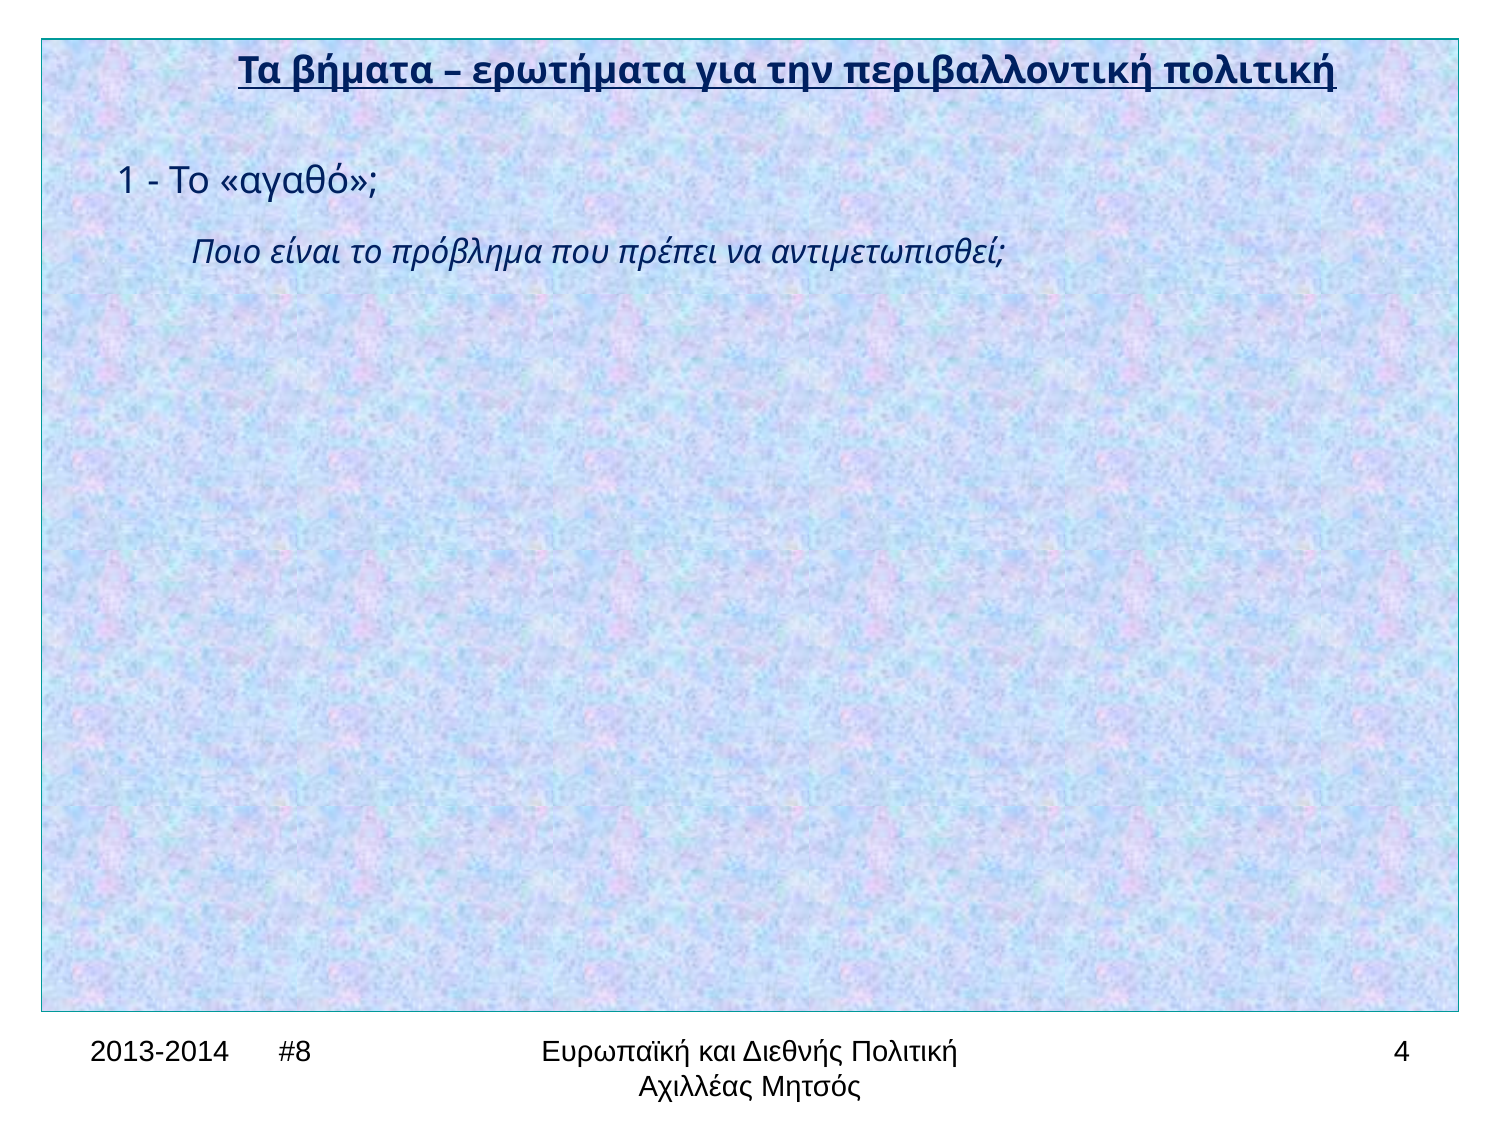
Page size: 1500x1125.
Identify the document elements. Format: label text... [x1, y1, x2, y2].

slide_number 2013-2014 #8 [74, 1024, 426, 1103]
subtitle Τα βήματα – ερωτήματα για την περιβαλλοντική πολιτική 1 - Το «αγαθό»; Ποιο είναι το πρόβλημα που πρέπει να αντιμετωπισθεί; [41, 38, 1459, 1012]
slide_number 4 [1074, 1024, 1426, 1103]
footer Ευρωπαϊκή και Διεθνής Πολιτική Αχιλλέας Μητσός [512, 1024, 988, 1103]
